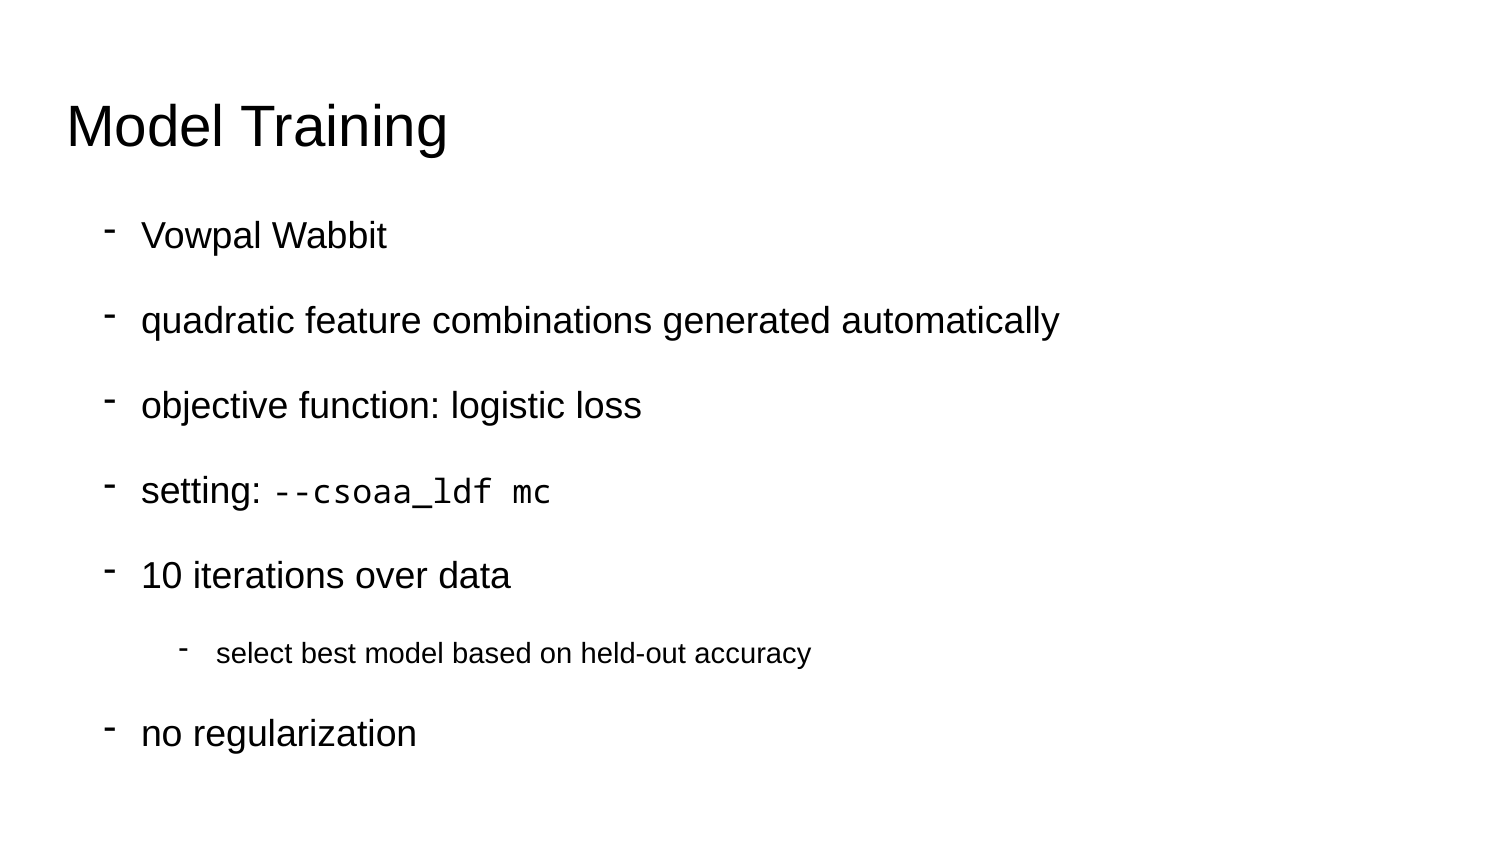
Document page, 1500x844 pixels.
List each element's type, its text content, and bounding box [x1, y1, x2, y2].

title Model Training [51, 72, 1449, 167]
list Vowpal Wabbit quadratic feature combinations generated automatically objective function: logistic loss setting: --csoaa_ldf mc 10 iterations over data select best model based on held-out accuracy no regularization [51, 189, 1449, 750]
